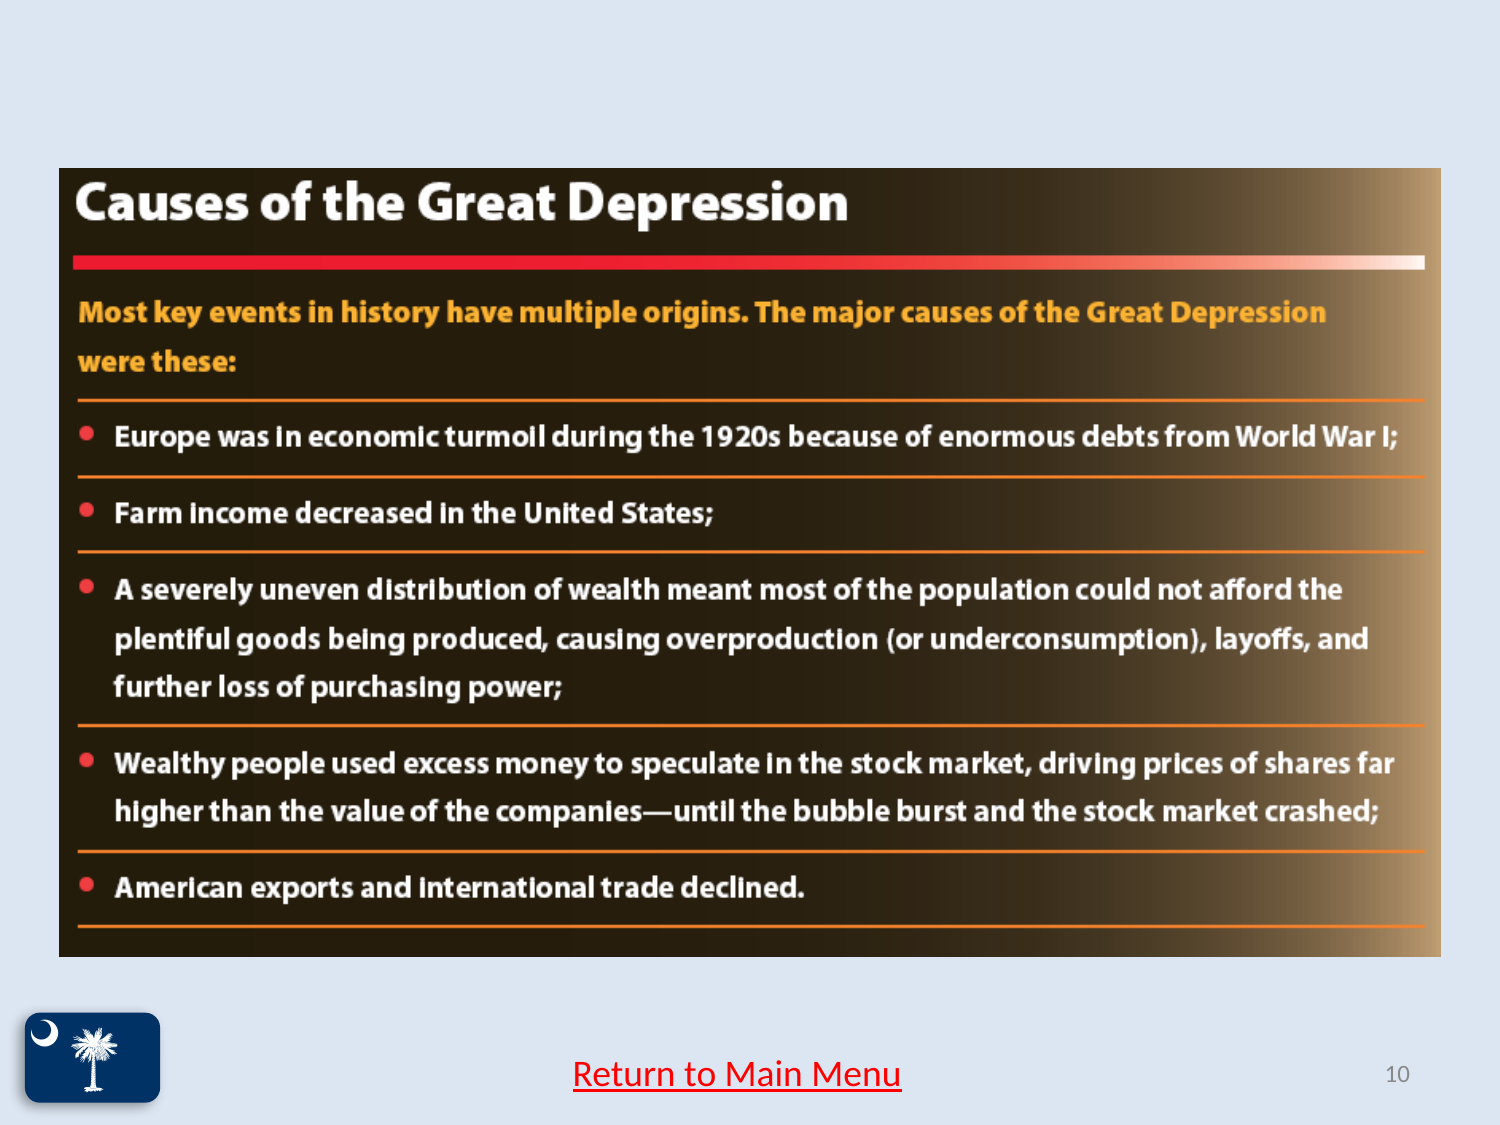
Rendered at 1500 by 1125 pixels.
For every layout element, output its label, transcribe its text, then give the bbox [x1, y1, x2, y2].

slide_number 10 [1074, 1042, 1425, 1103]
picture [24, 1012, 161, 1103]
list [59, 168, 1441, 957]
text_box Return to Main Menu [566, 1050, 909, 1093]
